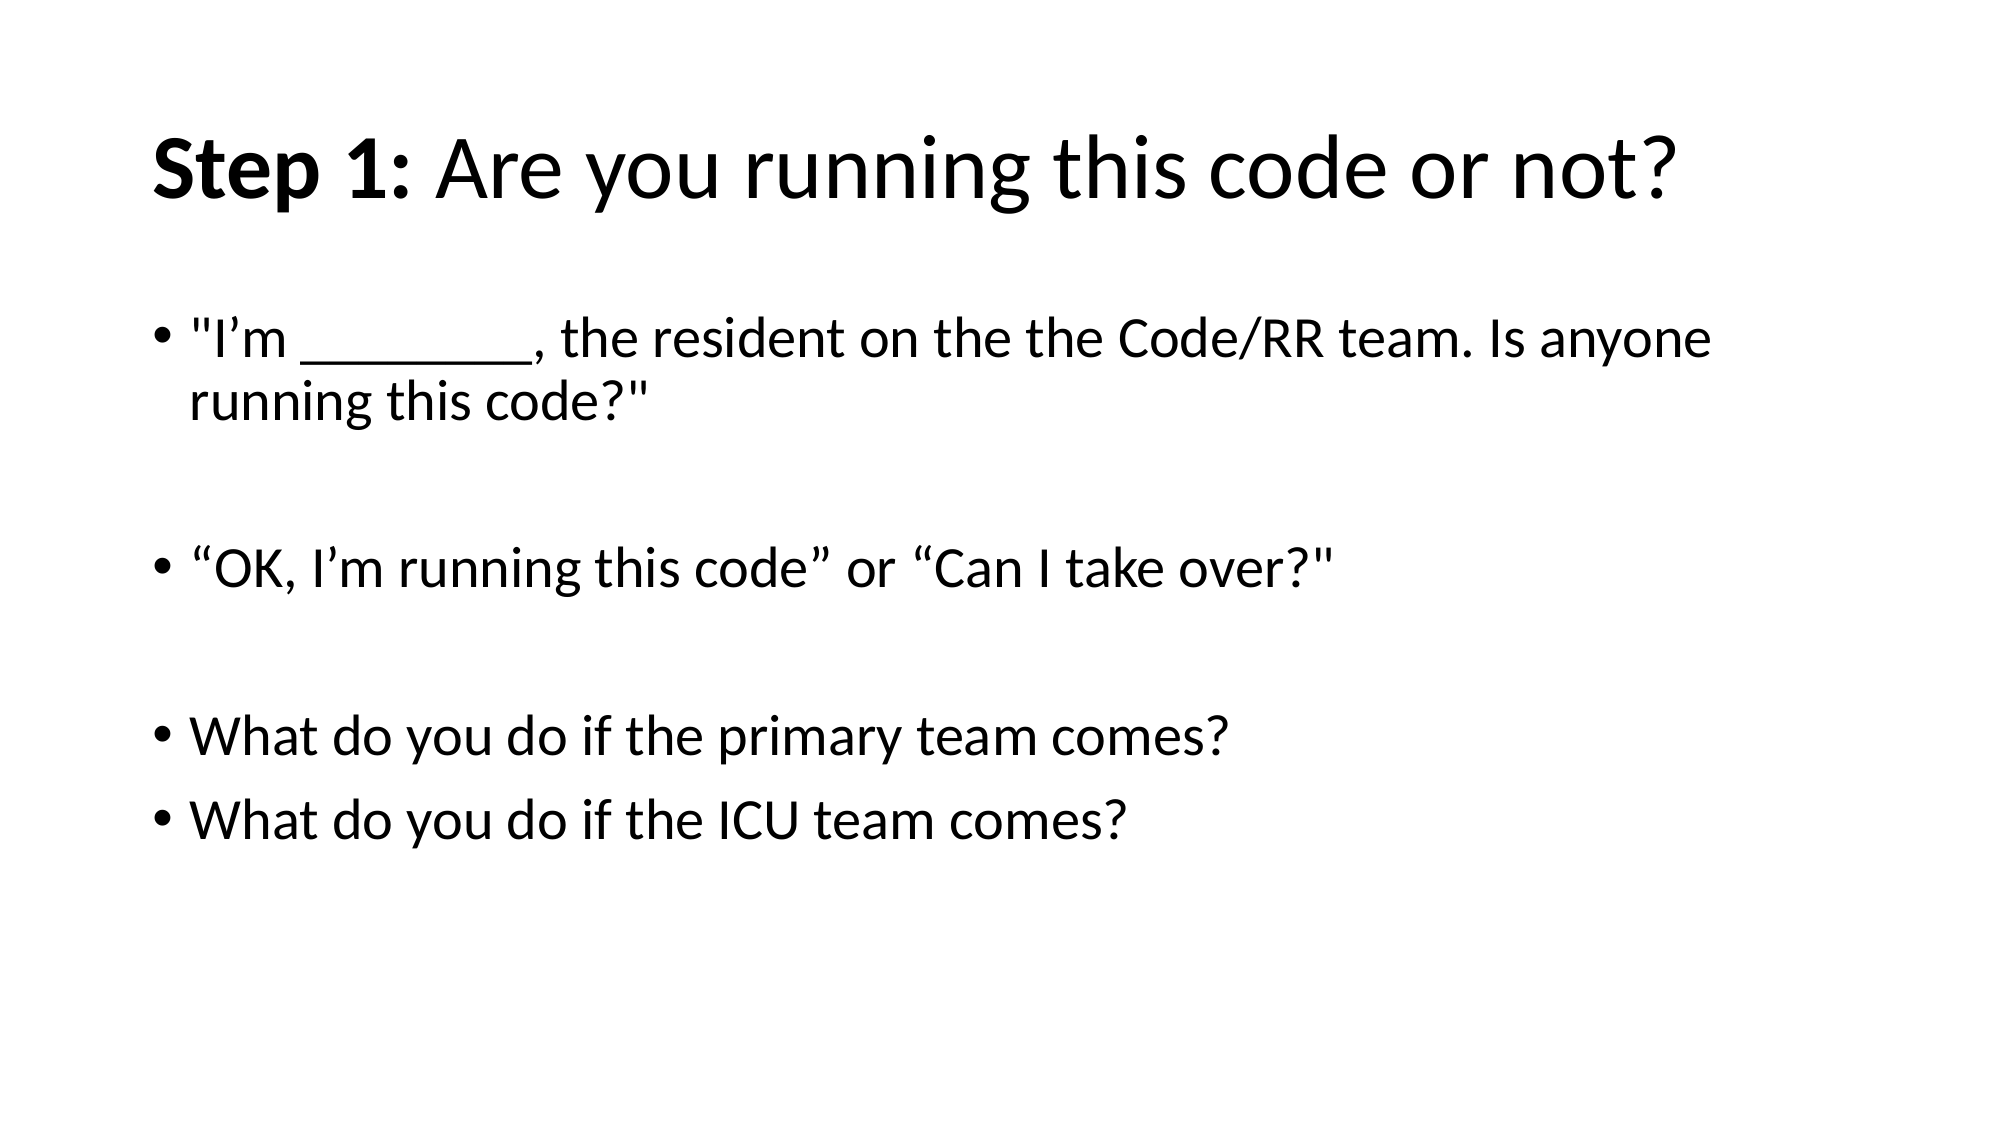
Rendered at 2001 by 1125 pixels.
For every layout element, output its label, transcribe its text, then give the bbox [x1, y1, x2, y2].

list "I’m ________, the resident on the the Code/RR team. Is anyone running this code?" “OK, I’m running this code” or “Can I take over?" What do you do if the primary team comes? What do you do if the ICU team comes? [137, 299, 1863, 1014]
title Step 1: Are you running this code or not? [137, 59, 1863, 278]
